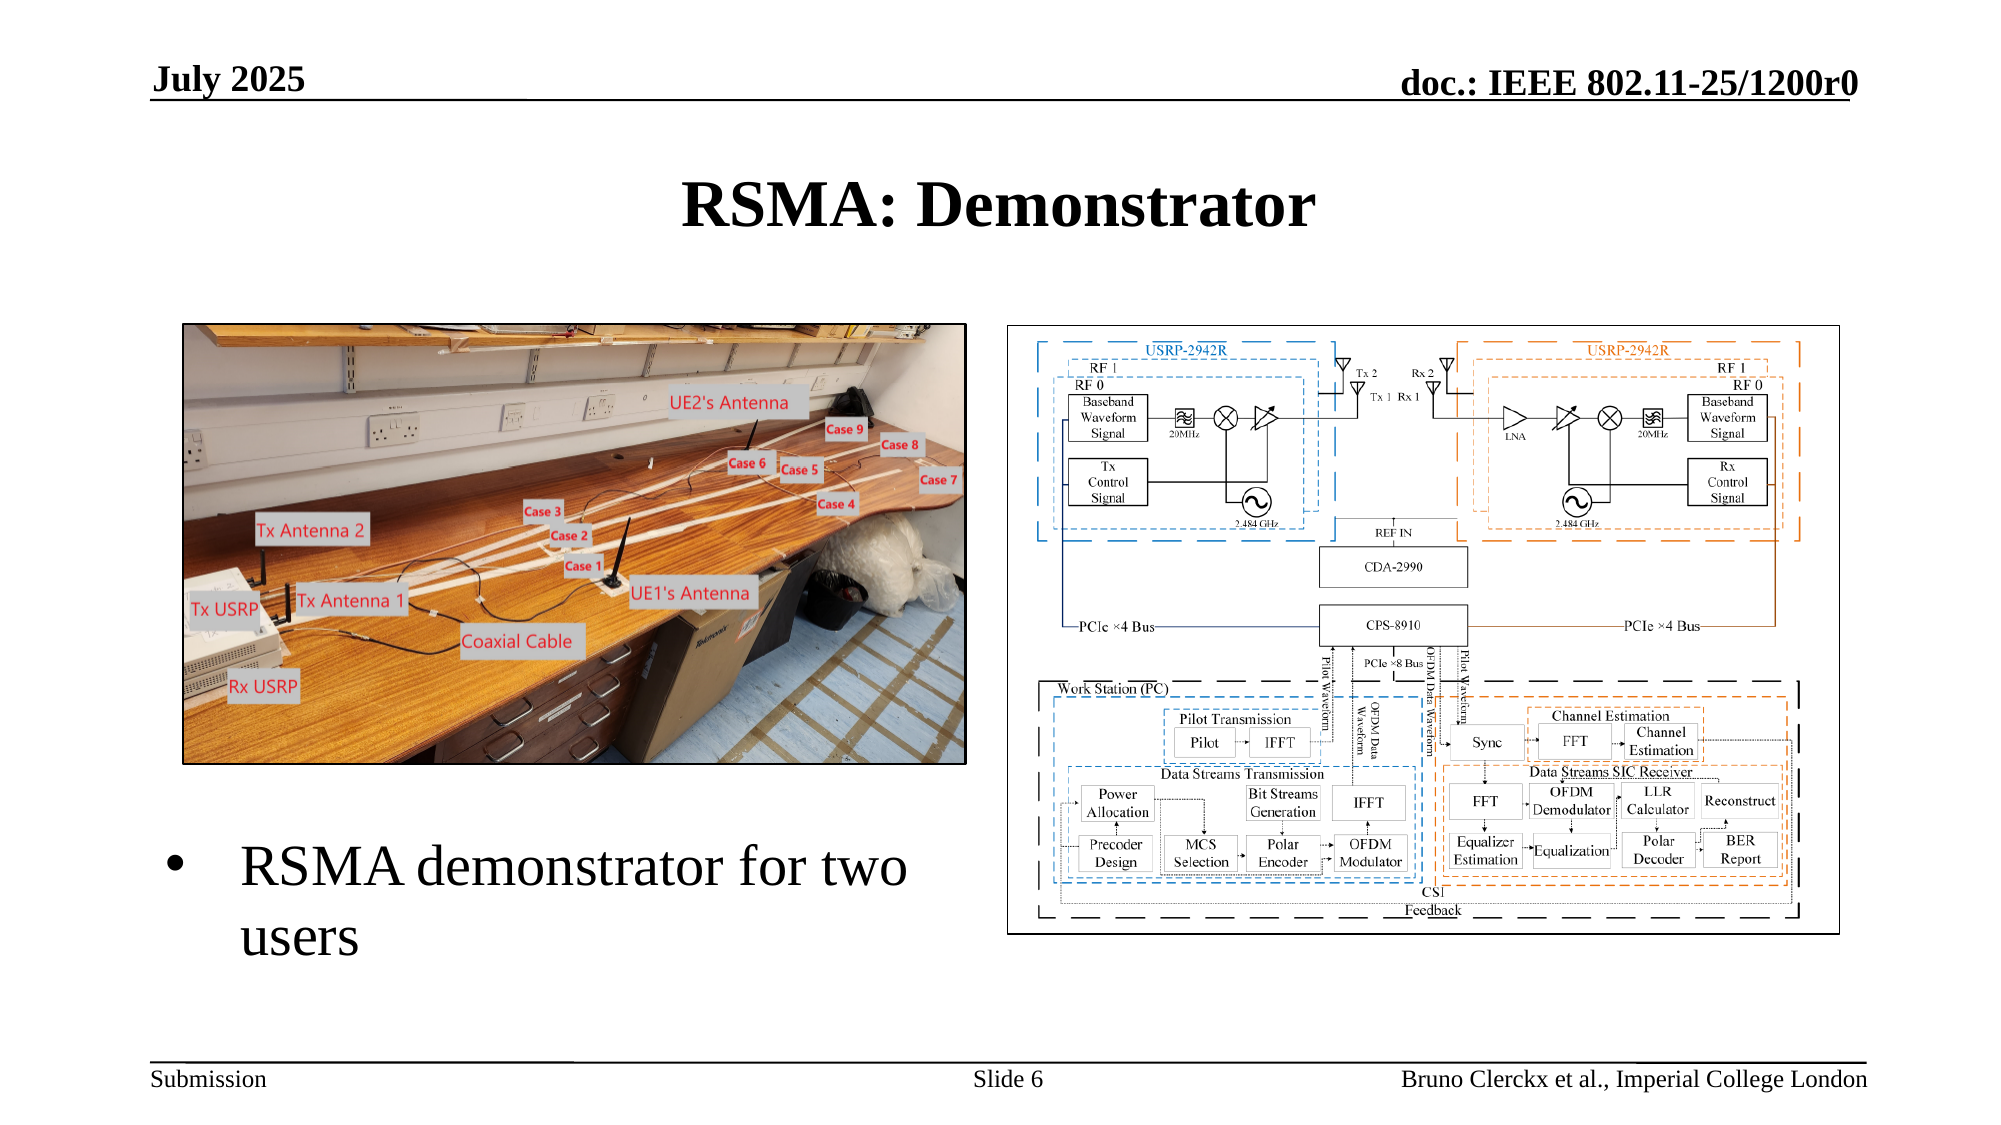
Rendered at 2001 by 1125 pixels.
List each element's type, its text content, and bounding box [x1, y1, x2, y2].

picture [1007, 325, 1839, 934]
list RSMA demonstrator for two users [149, 324, 984, 1000]
title RSMA: Demonstrator [149, 112, 1850, 288]
picture [183, 324, 965, 764]
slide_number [152, 54, 563, 100]
slide_number Slide 6 [950, 1061, 1067, 1123]
footer Bruno Clerckx et al., Imperial College London [1171, 1061, 1869, 1093]
